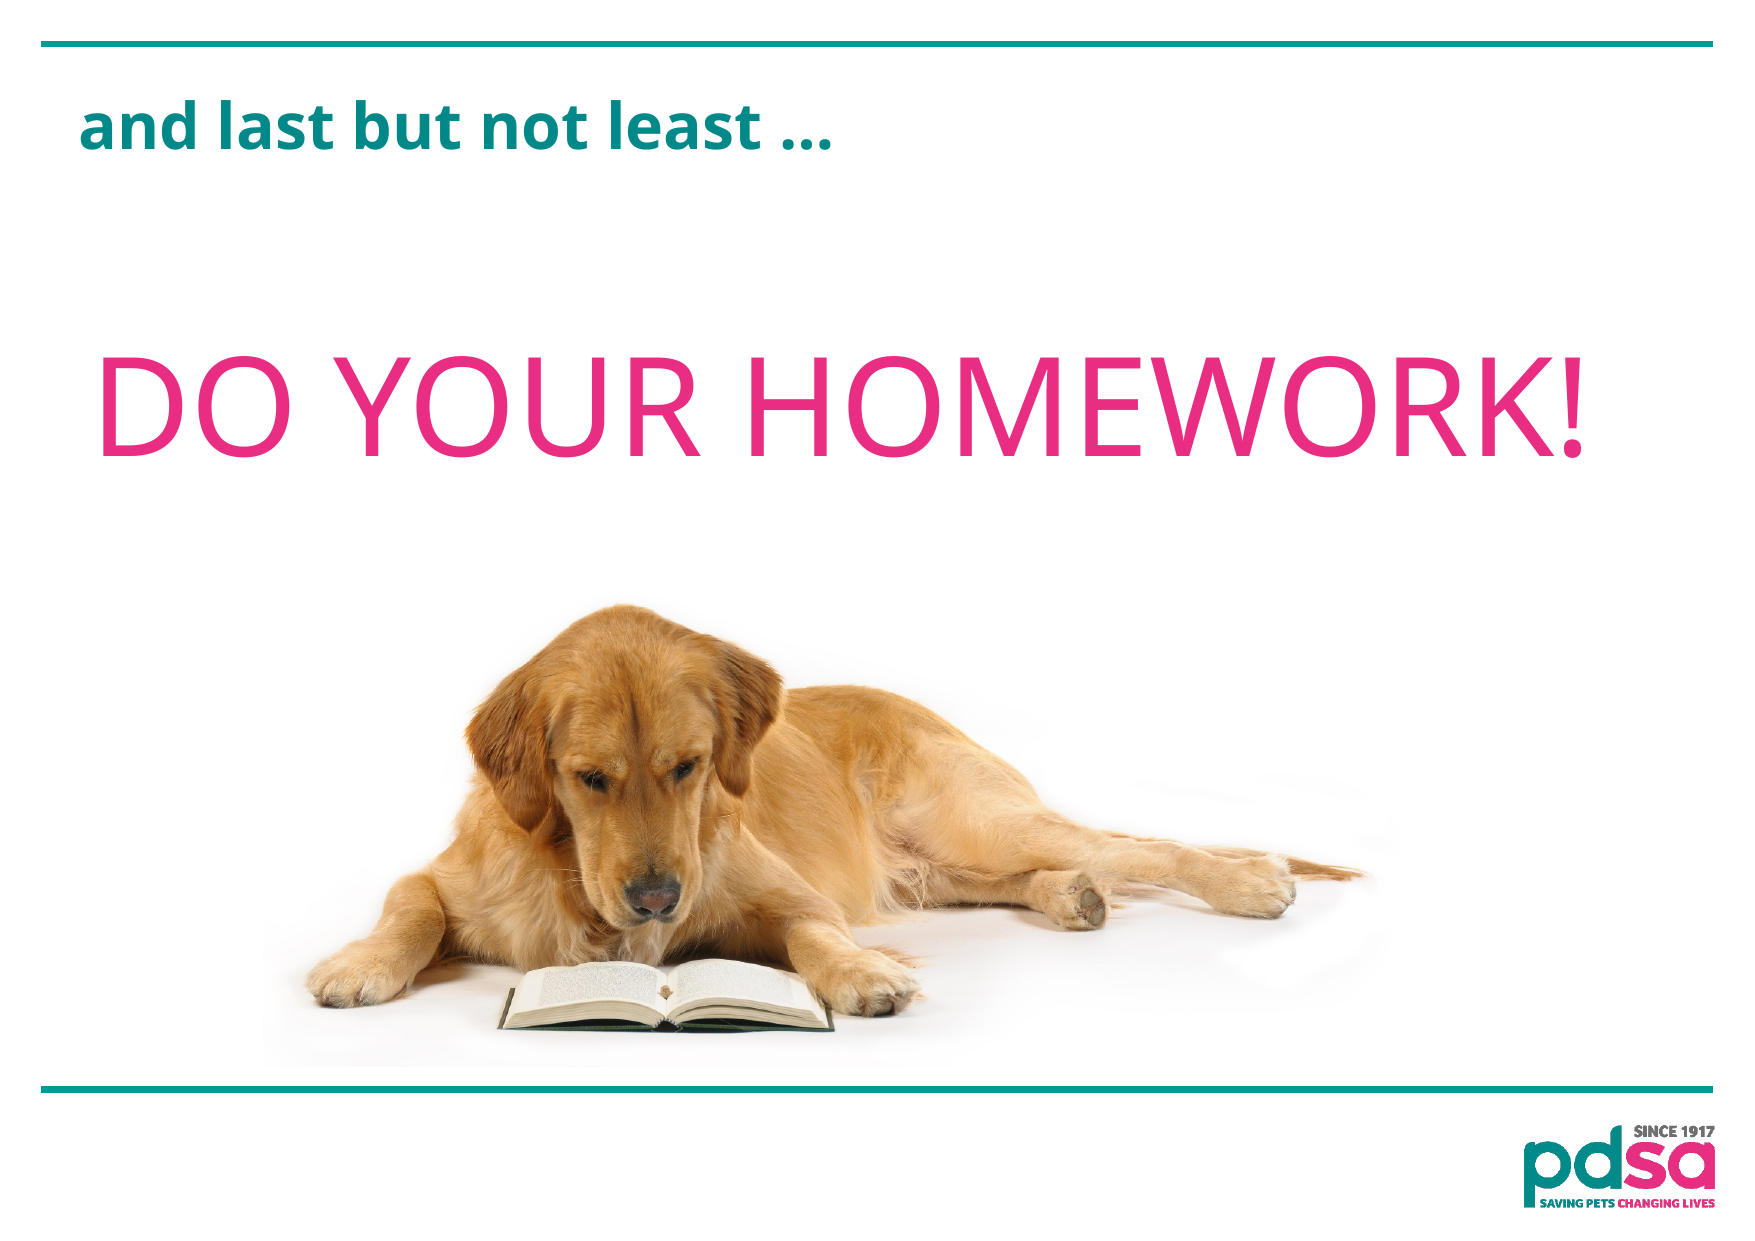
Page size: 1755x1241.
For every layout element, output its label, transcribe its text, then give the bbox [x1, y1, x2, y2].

picture [262, 311, 1425, 1067]
title and last but not least … [78, 65, 874, 183]
text_box DO YOUR HOMEWORK! [1425, 311, 1671, 492]
picture [1523, 1125, 1715, 1208]
text_box DO YOUR HOMEWORK! [75, 311, 261, 492]
